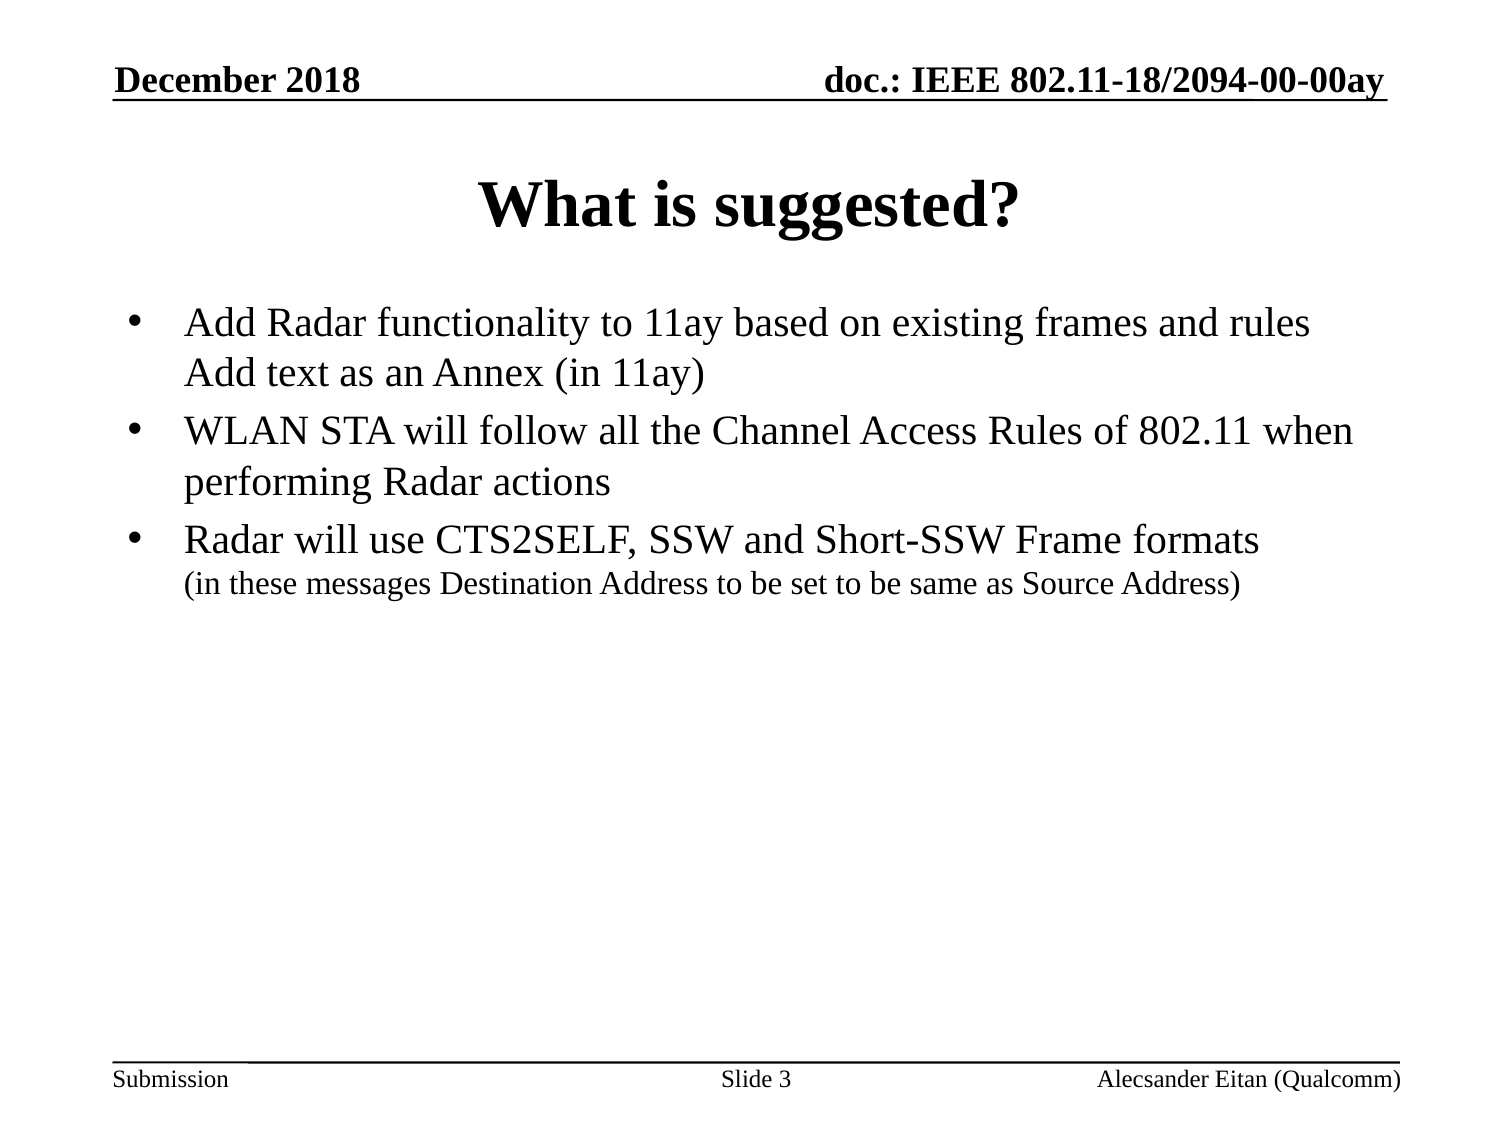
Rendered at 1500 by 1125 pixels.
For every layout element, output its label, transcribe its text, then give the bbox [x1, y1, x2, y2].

list Add Radar functionality to 11ay based on existing frames and rules Add text as an Annex (in 11ay) WLAN STA will follow all the Channel Access Rules of 802.11 when performing Radar actions Radar will use CTS2SELF, SSW and Short-SSW Frame formats (in these messages Destination Address to be set to be same as Source Address) [112, 287, 1388, 1000]
slide_number Slide 3 [712, 1061, 800, 1093]
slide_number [114, 54, 364, 101]
title What is suggested? [112, 112, 1388, 287]
footer Alecsander Eitan (Qualcomm) [949, 1061, 1402, 1093]
